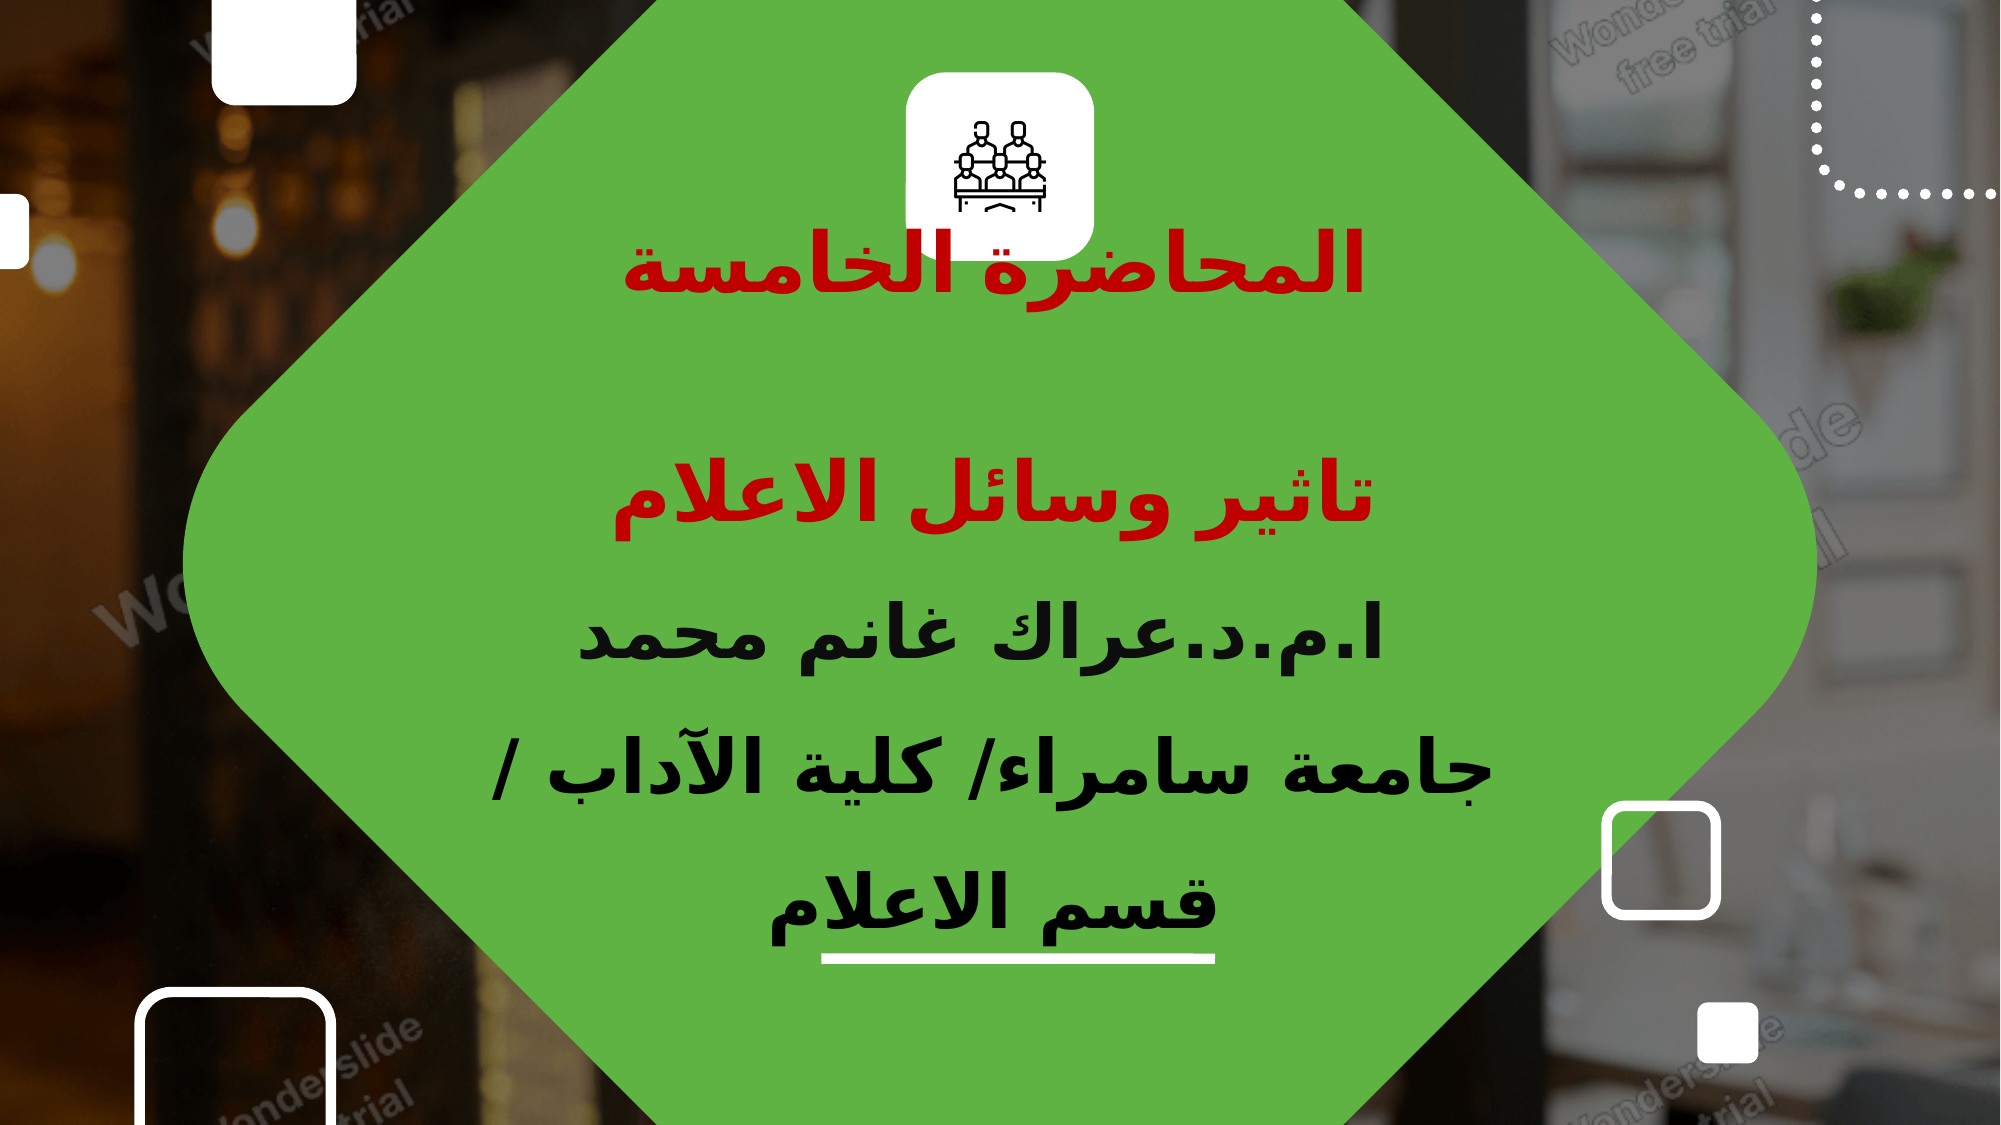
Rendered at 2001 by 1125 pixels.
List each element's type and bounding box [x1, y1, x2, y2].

text_box [0, 0, 2000, 1125]
text_box [905, 72, 1095, 262]
